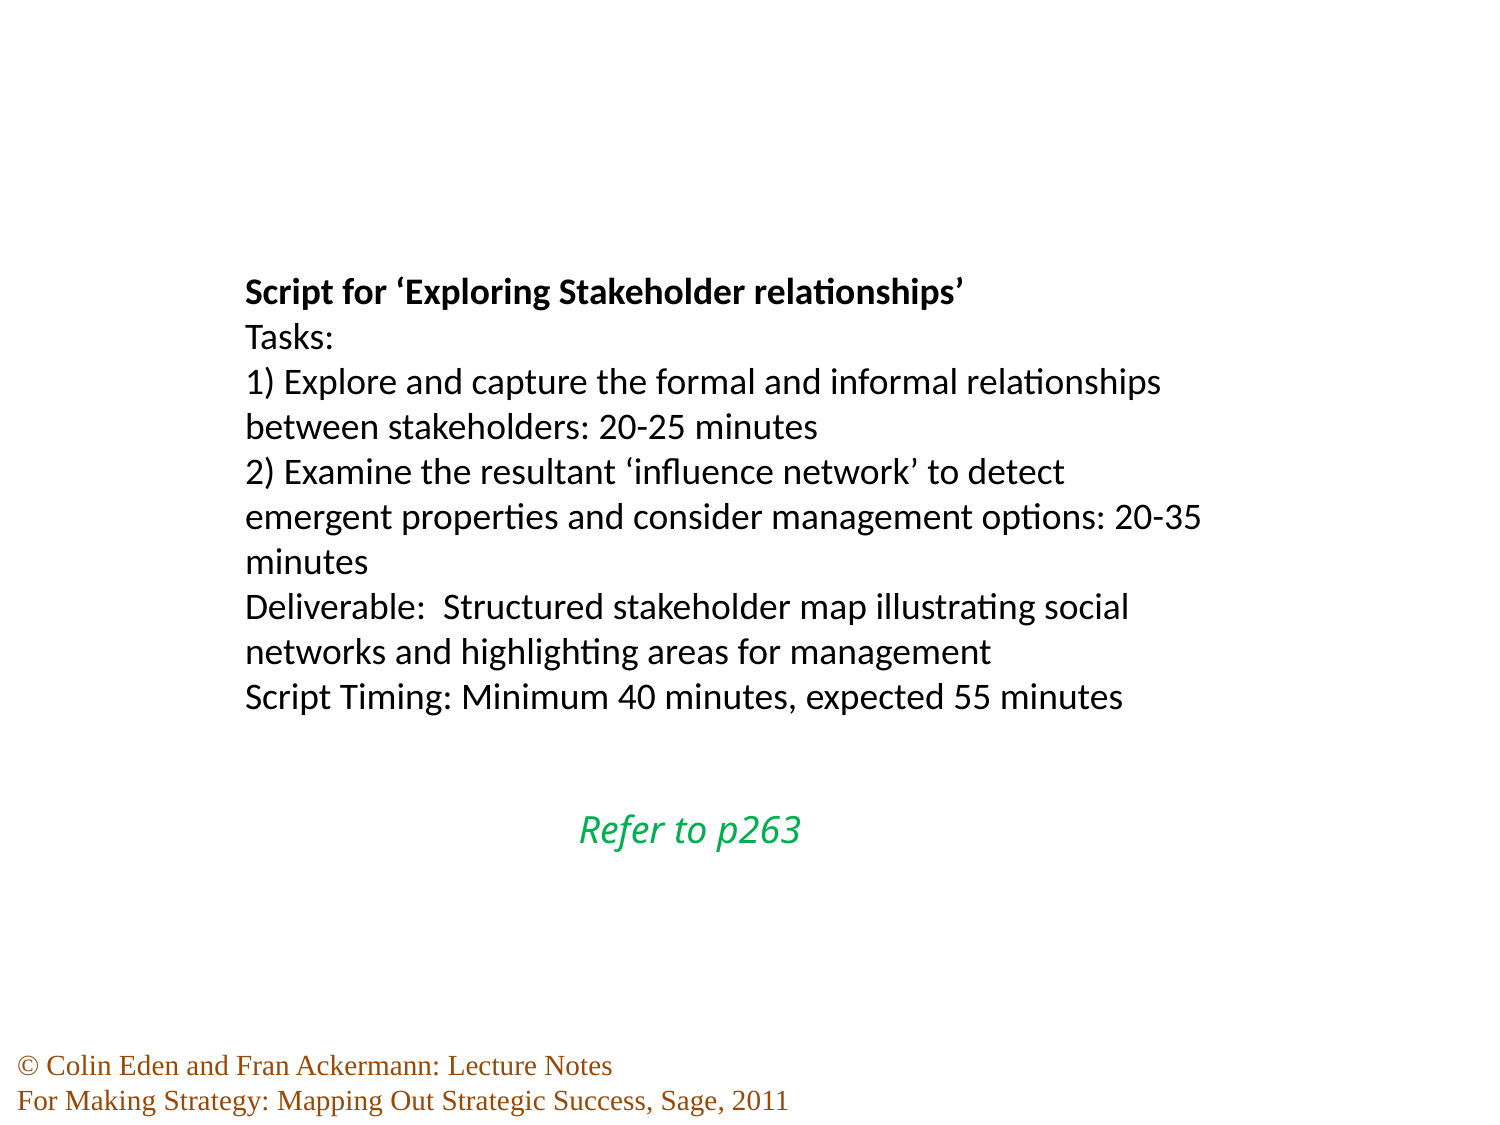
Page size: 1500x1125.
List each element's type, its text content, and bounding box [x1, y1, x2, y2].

text_box Refer to p263 [563, 798, 817, 859]
text_box Script for ‘Exploring Stakeholder relationships’ Tasks: 1) Explore and capture the formal and informal relationships between stakeholders: 20-25 minutes 2) Examine the resultant ‘influence network’ to detect emergent properties and consider management options: 20-35 minutes Deliverable: Structured stakeholder map illustrating social networks and highlighting areas for management Script Timing: Minimum 40 minutes, expected 55 minutes [230, 259, 1235, 725]
